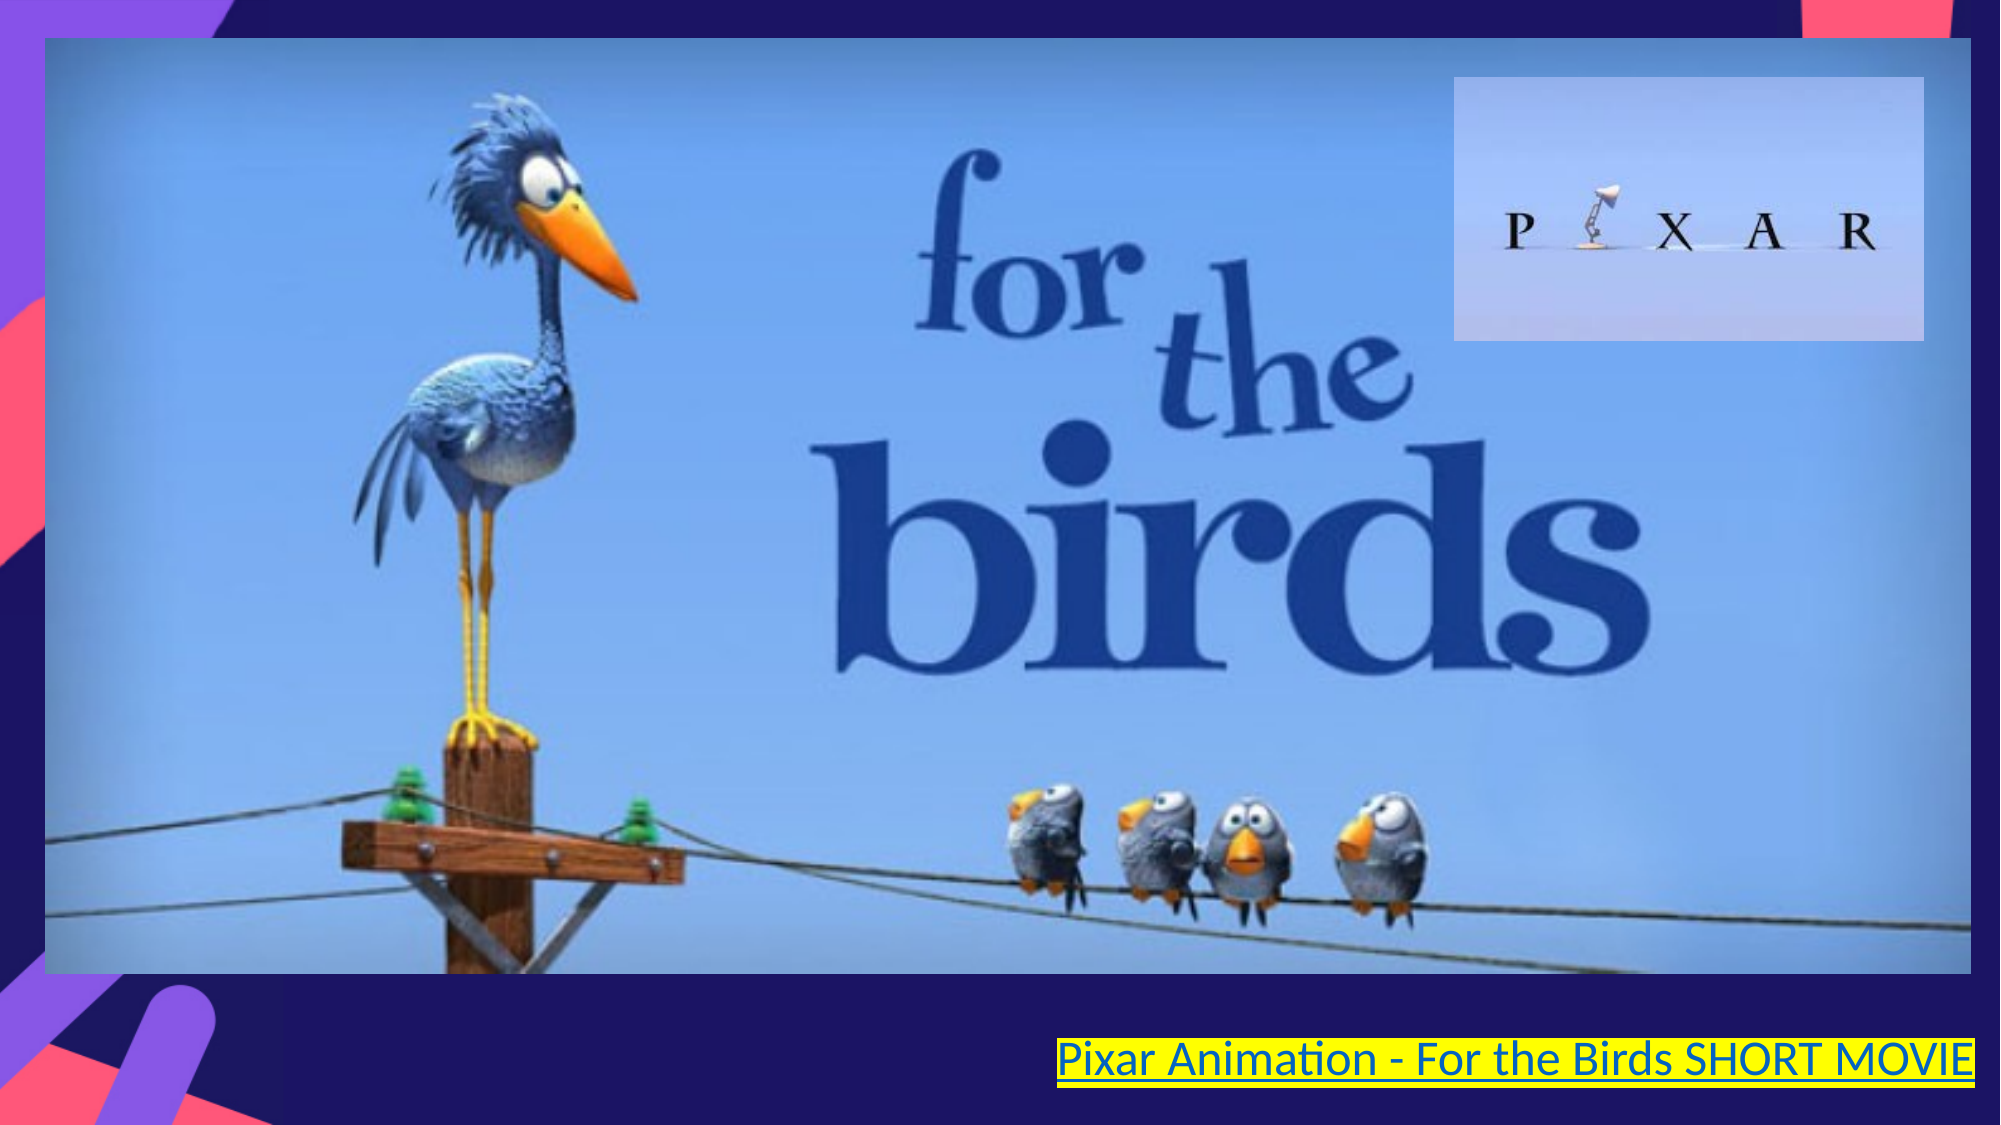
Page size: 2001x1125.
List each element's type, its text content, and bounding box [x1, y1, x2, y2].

picture [0, 0, 1971, 1125]
text_box Pixar Animation - For the Birds SHORT MOVIE [1042, 1017, 2000, 1093]
